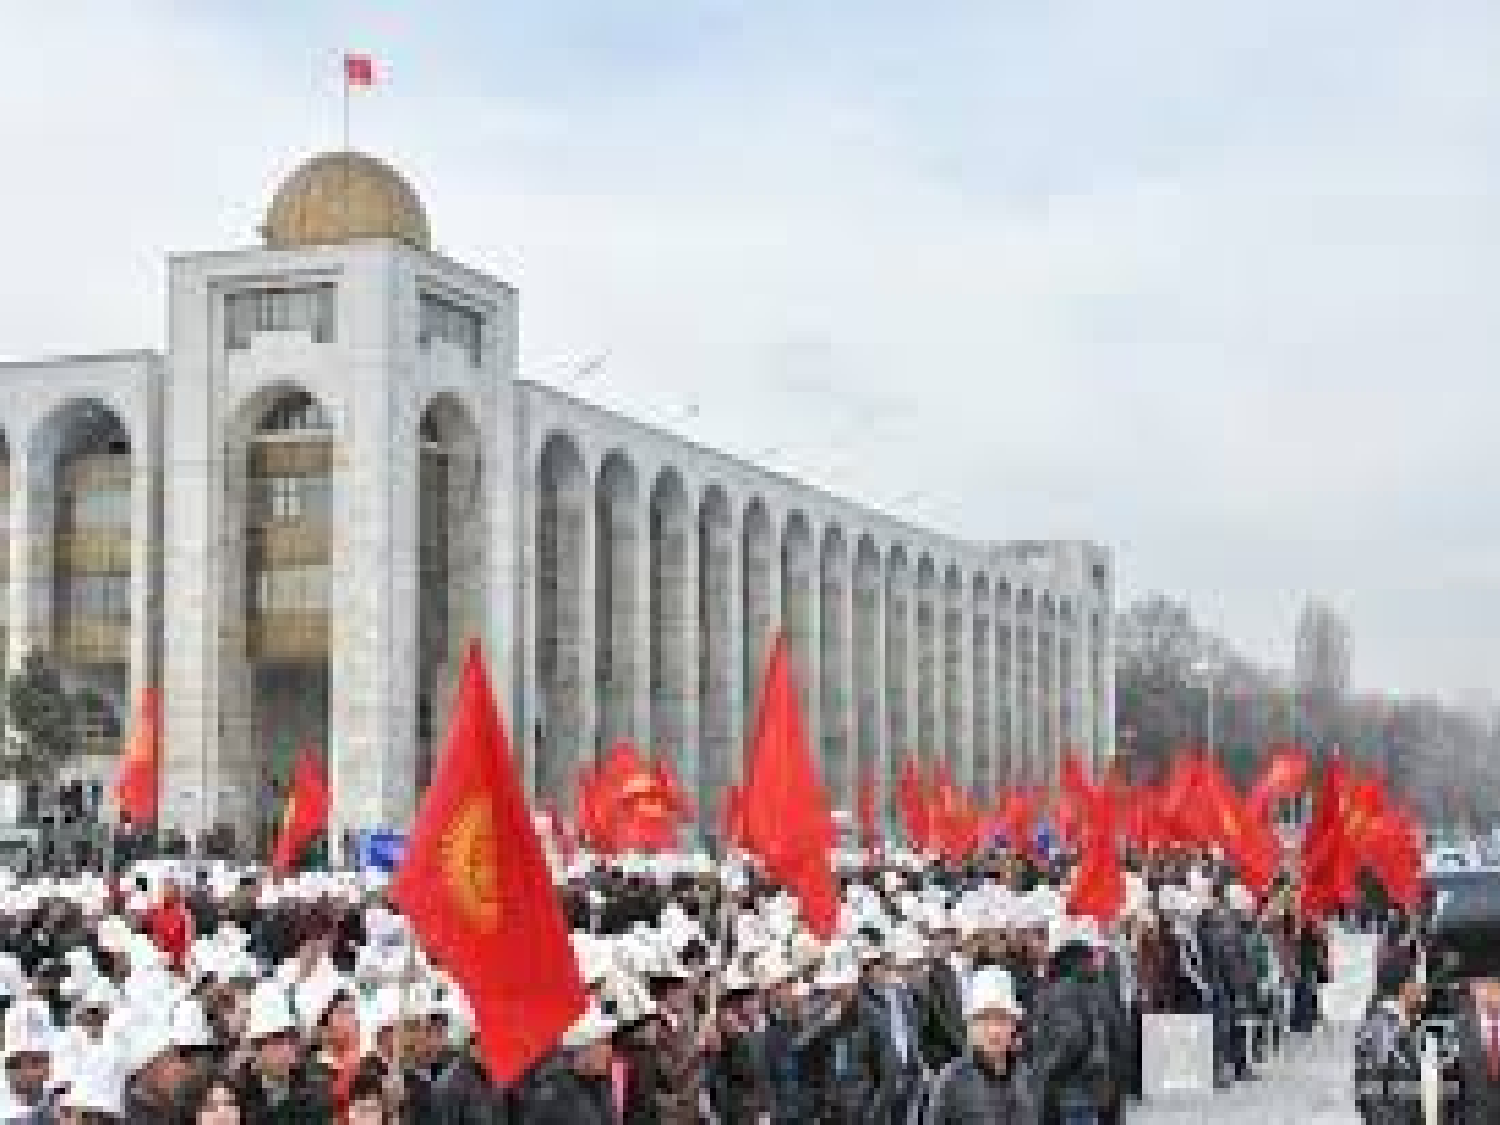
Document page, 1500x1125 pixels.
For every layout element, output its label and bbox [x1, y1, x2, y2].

list [0, 0, 1500, 1125]
